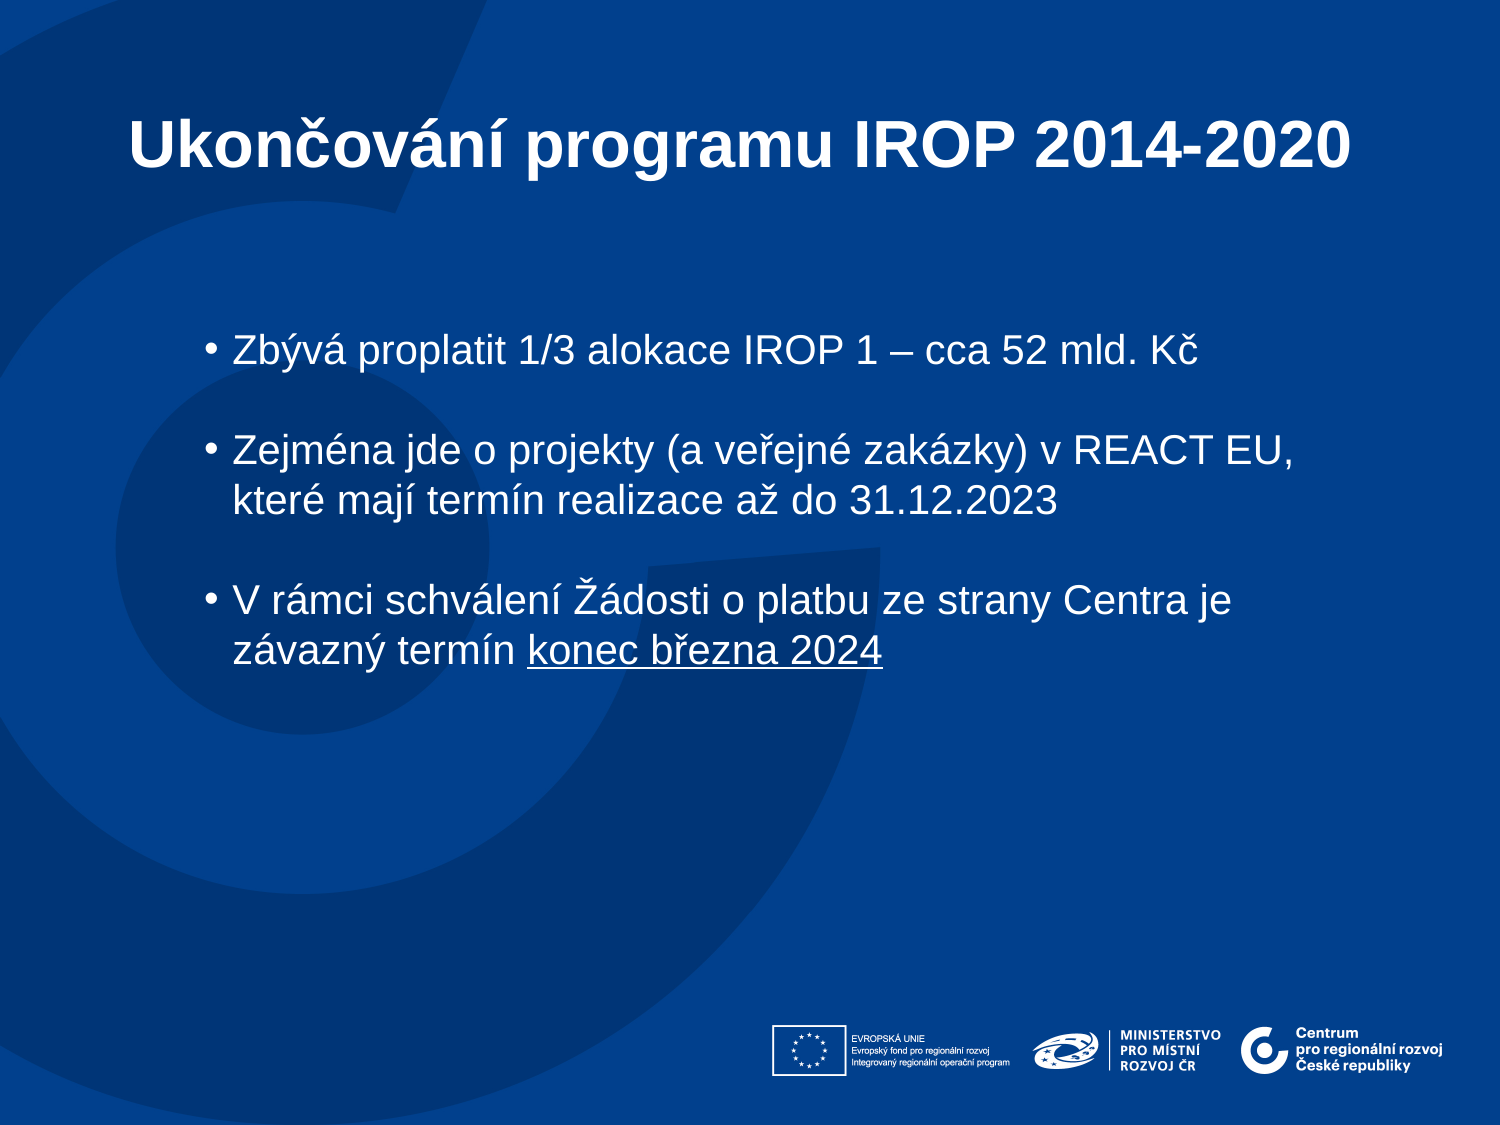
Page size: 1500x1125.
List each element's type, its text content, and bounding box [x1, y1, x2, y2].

text_box Ukončování programu IROP 2014-2020 [82, 92, 1418, 188]
picture [0, 0, 1500, 1125]
text_box Zbývá proplatit 1/3 alokace IROP 1 – cca 52 mld. Kč Zejména jde o projekty (a veřejné zakázky) v REACT EU, které mají termín realizace až do 31.12.2023 V rámci schválení Žádosti o platbu ze strany Centra je závazný termín konec března 2024 [39, 315, 1362, 790]
